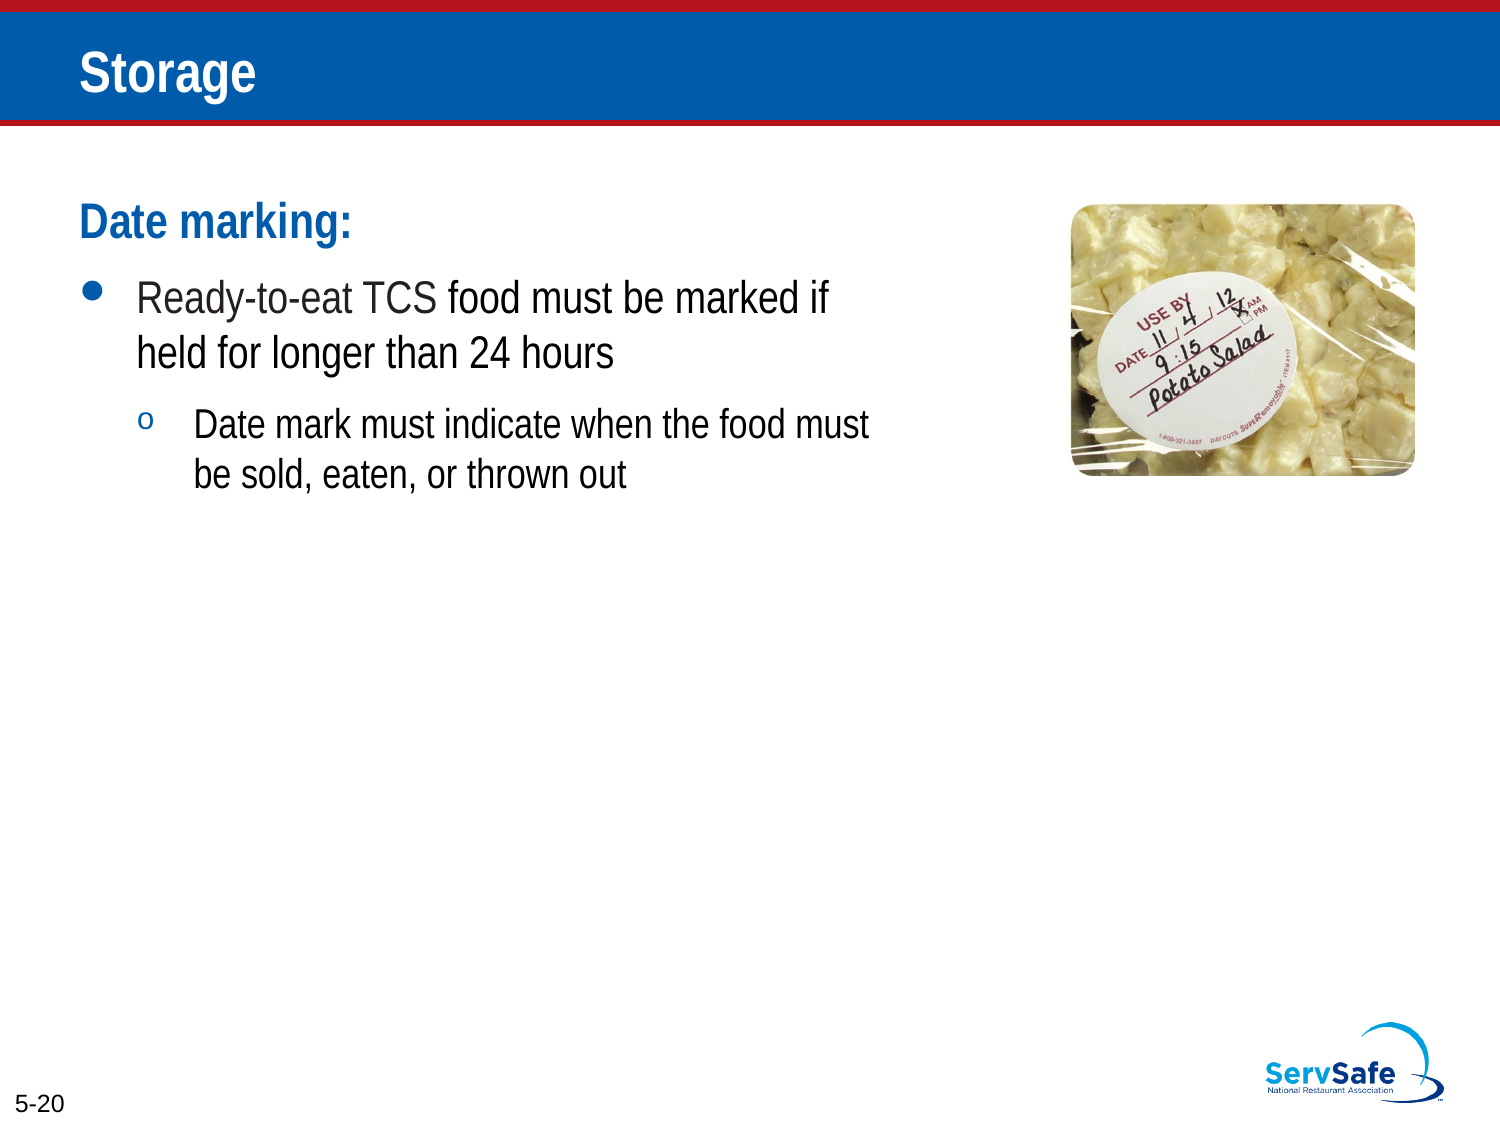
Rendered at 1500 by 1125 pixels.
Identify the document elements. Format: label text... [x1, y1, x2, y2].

text_box 5-20 [0, 1080, 94, 1125]
picture [1069, 203, 1415, 476]
list Date marking: Ready-to-eat TCS food must be marked if held for longer than 24 hours Date mark must indicate when the food must be sold, eaten, or thrown out [64, 187, 899, 1005]
picture [1265, 1022, 1444, 1103]
picture [0, 12, 1500, 120]
title Storage [64, 26, 1428, 112]
